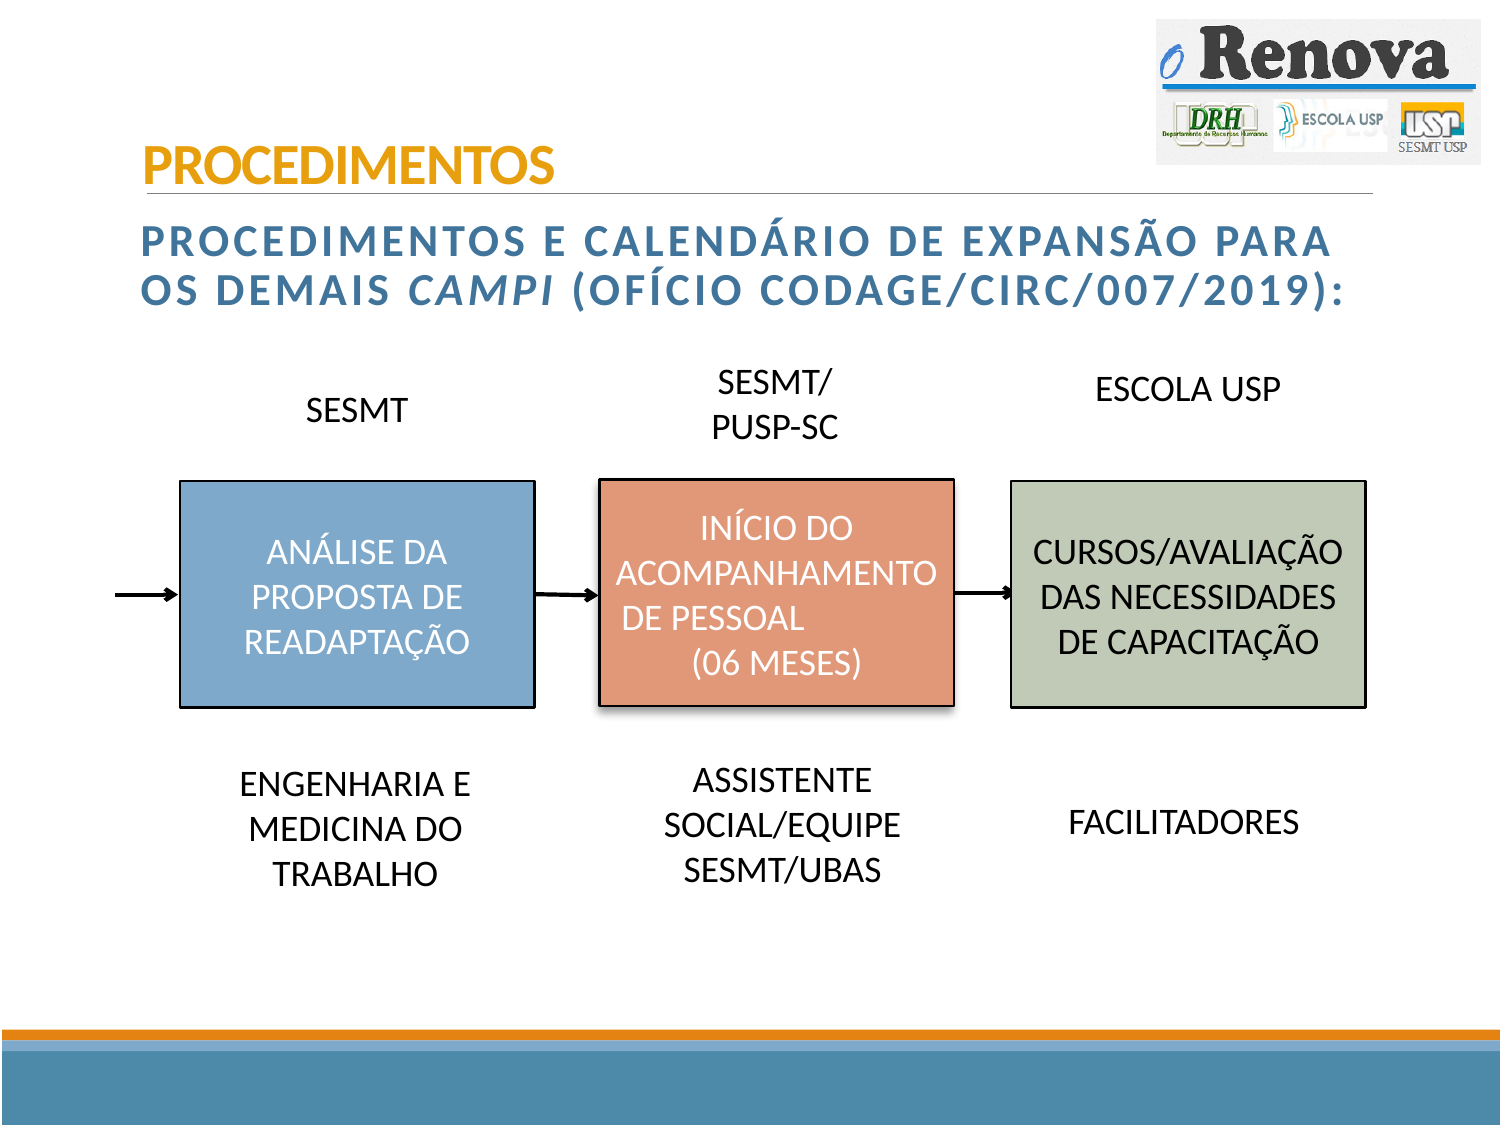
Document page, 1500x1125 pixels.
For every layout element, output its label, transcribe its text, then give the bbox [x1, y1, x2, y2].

text_box SESMT [203, 377, 511, 438]
text_box CURSOS/AVALIAÇÃO DAS NECESSIDADES DE CAPACITAÇÃO [1010, 480, 1367, 709]
text_box FACILITADORES [989, 789, 1387, 850]
text_box ESCOLA USP [1034, 356, 1342, 416]
text_box ASSISTENTE SOCIAL/EQUIPE SESMT/UBAS [617, 747, 948, 898]
text_box SESMT/ PUSP-SC [666, 349, 884, 455]
text_box [123, 125, 1474, 288]
text_box ENGENHARIA E MEDICINA DO TRABALHO [201, 751, 509, 902]
text_box ANÁLISE DA PROPOSTA DE READAPTAÇÃO [179, 480, 536, 709]
text_box INÍCIO DO ACOMPANHAMENTO DE PESSOAL (06 MESES) [598, 478, 955, 707]
picture [1156, 18, 1482, 166]
text_box Procedimentos e calendário de expansão para os demais campi (OFÍCIO CODAGE/CIRC/007/2019): [125, 288, 1426, 977]
text_box PROCEDIMENTOS [127, 118, 583, 204]
